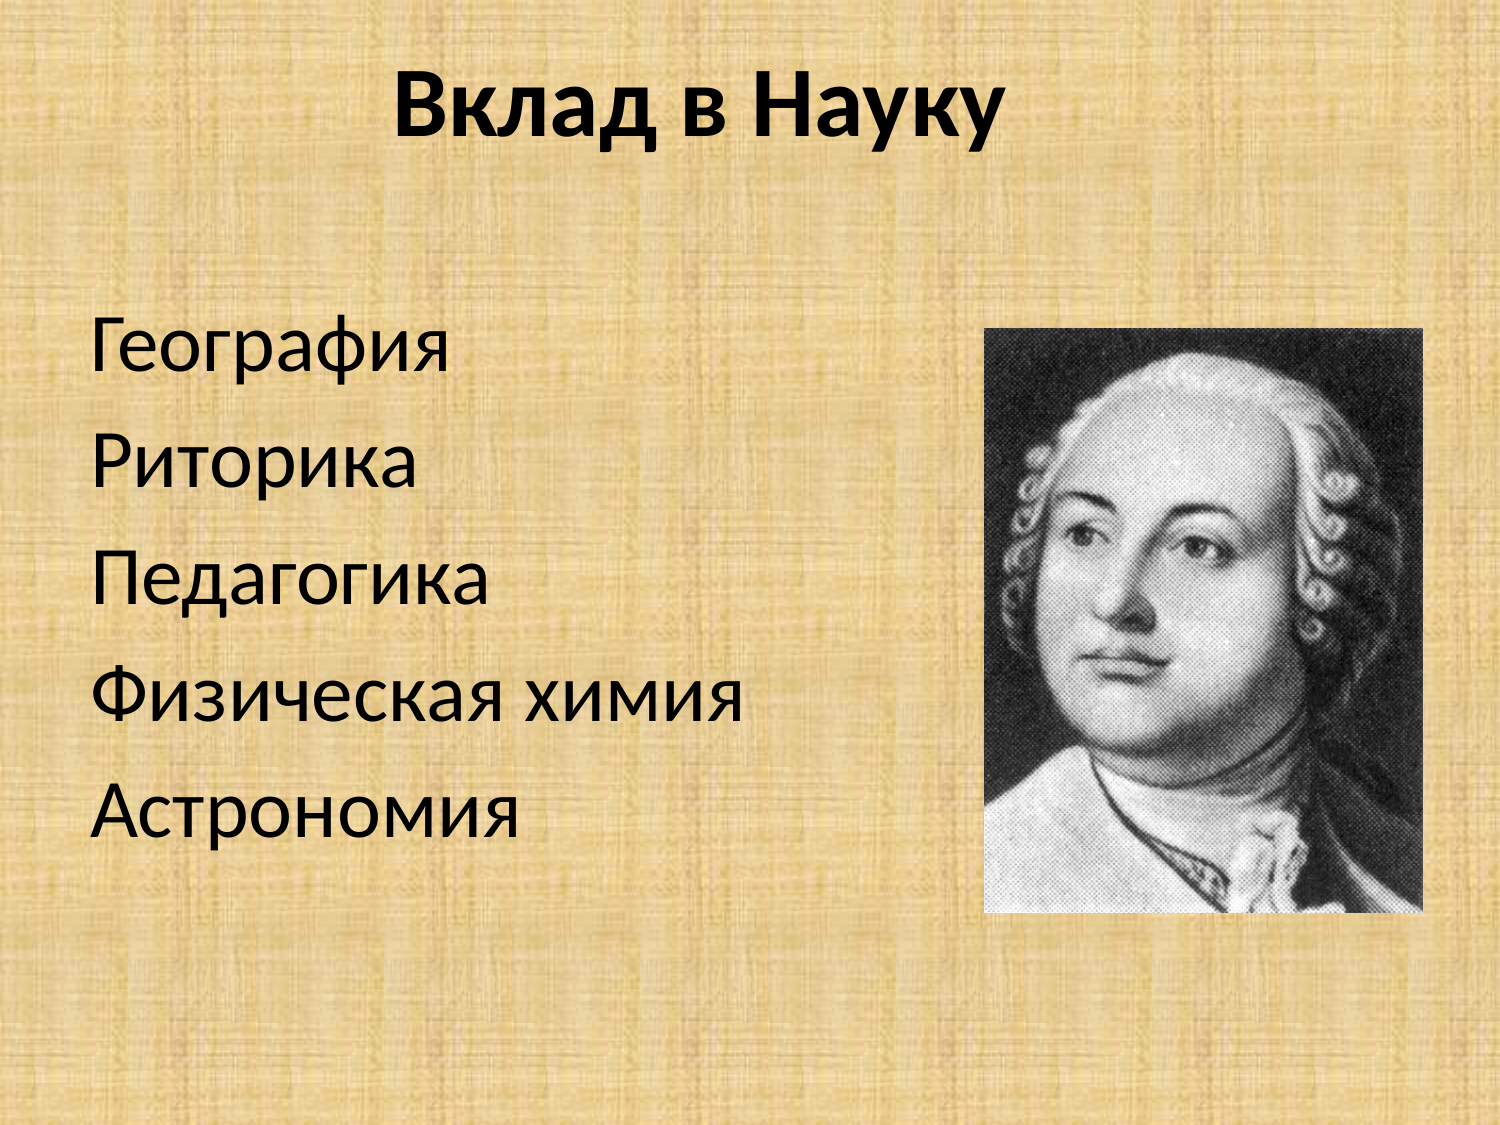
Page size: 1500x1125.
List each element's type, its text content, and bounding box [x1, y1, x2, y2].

picture [0, 0, 1500, 1125]
title Вклад в Науку [75, 44, 1325, 164]
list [984, 327, 1423, 913]
list География Риторика Педагогика Физическая химия Астрономия [75, 164, 891, 1067]
